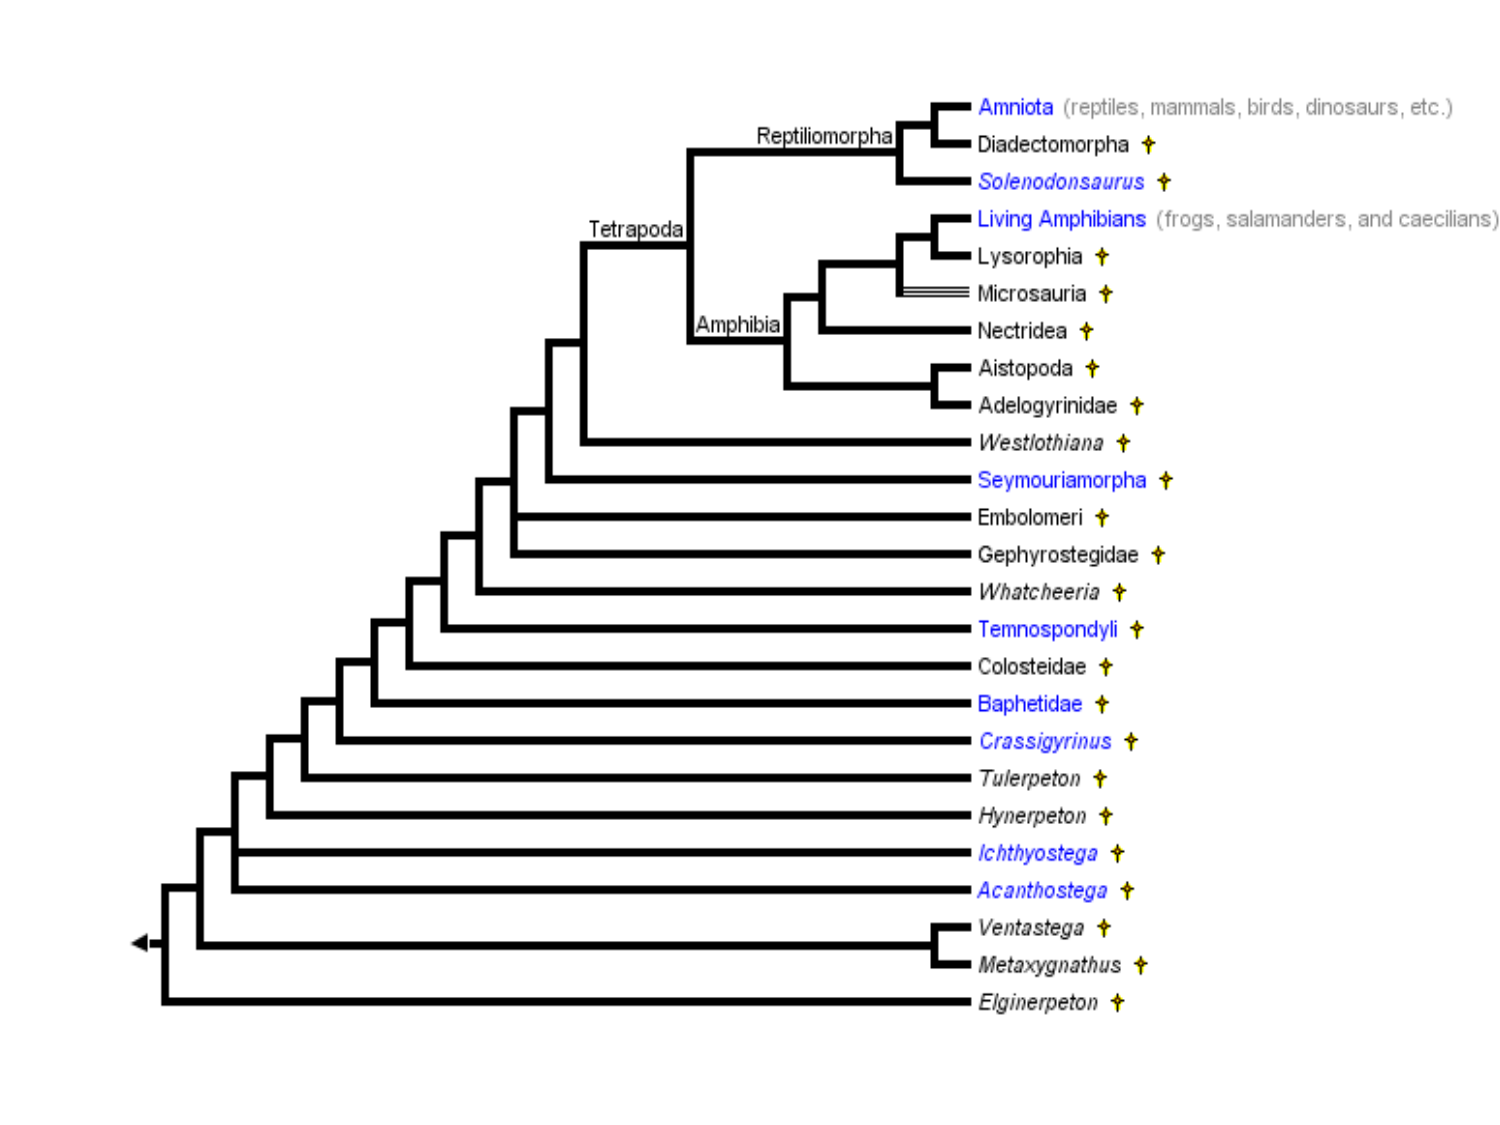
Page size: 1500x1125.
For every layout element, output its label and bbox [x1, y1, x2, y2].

picture [121, 49, 1500, 1026]
